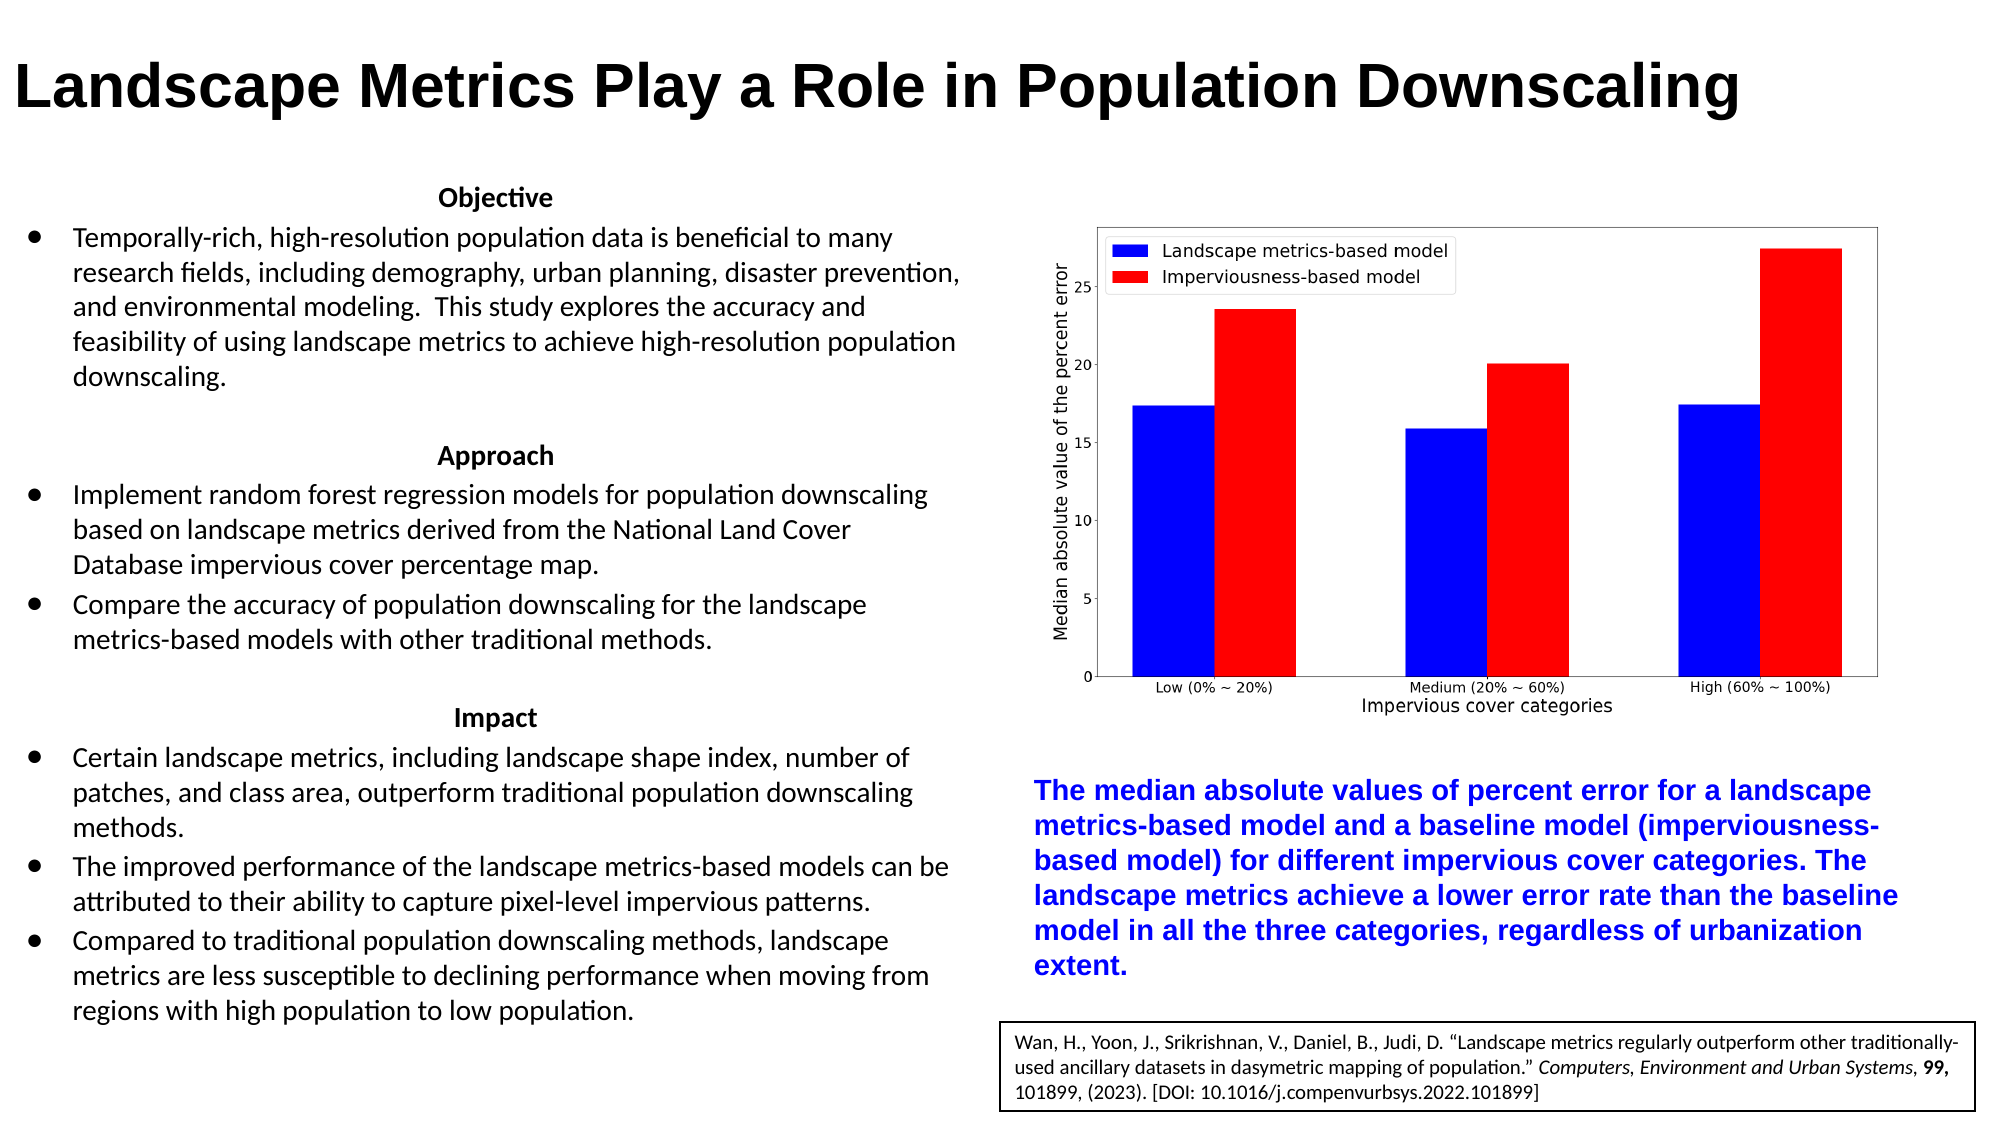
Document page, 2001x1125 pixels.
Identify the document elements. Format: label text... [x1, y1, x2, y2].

text_box Wan, H., Yoon, J., Srikrishnan, V., Daniel, B., Judi, D. “Landscape metrics regularly outperform other traditionally-used ancillary datasets in dasymetric mapping of population.” Computers, Environment and Urban Systems, 99, 101899, (2023). [DOI: 10.1016/j.compenvurbsys.2022.101899] [999, 1021, 1975, 1112]
picture [999, 170, 1976, 732]
text_box Objective Temporally-rich, high-resolution population data is beneficial to many research fields, including demography, urban planning, disaster prevention, and environmental modeling. This study explores the accuracy and feasibility of using landscape metrics to achieve high-resolution population downscaling. Approach Implement random forest regression models for population downscaling based on landscape metrics derived from the National Land Cover Database impervious cover percentage map. Compare the accuracy of population downscaling for the landscape metrics-based models with other traditional methods. Impact Certain landscape metrics, including landscape shape index, number of patches, and class area, outperform traditional population downscaling methods. The improved performance of the landscape metrics-based models can be attributed to their ability to capture pixel-level impervious patterns. Compared to traditional population downscaling methods, landscape metrics are less susceptible to declining performance when moving from regions with high population to low population. [11, 171, 981, 1088]
text_box The median absolute values of percent error for a landscape metrics-based model and a baseline model (imperviousness-based model) for different impervious cover categories. The landscape metrics achieve a lower error rate than the baseline model in all the three categories, regardless of urbanization extent. [1019, 764, 1932, 989]
text_box Landscape Metrics Play a Role in Population Downscaling [0, 37, 2000, 128]
